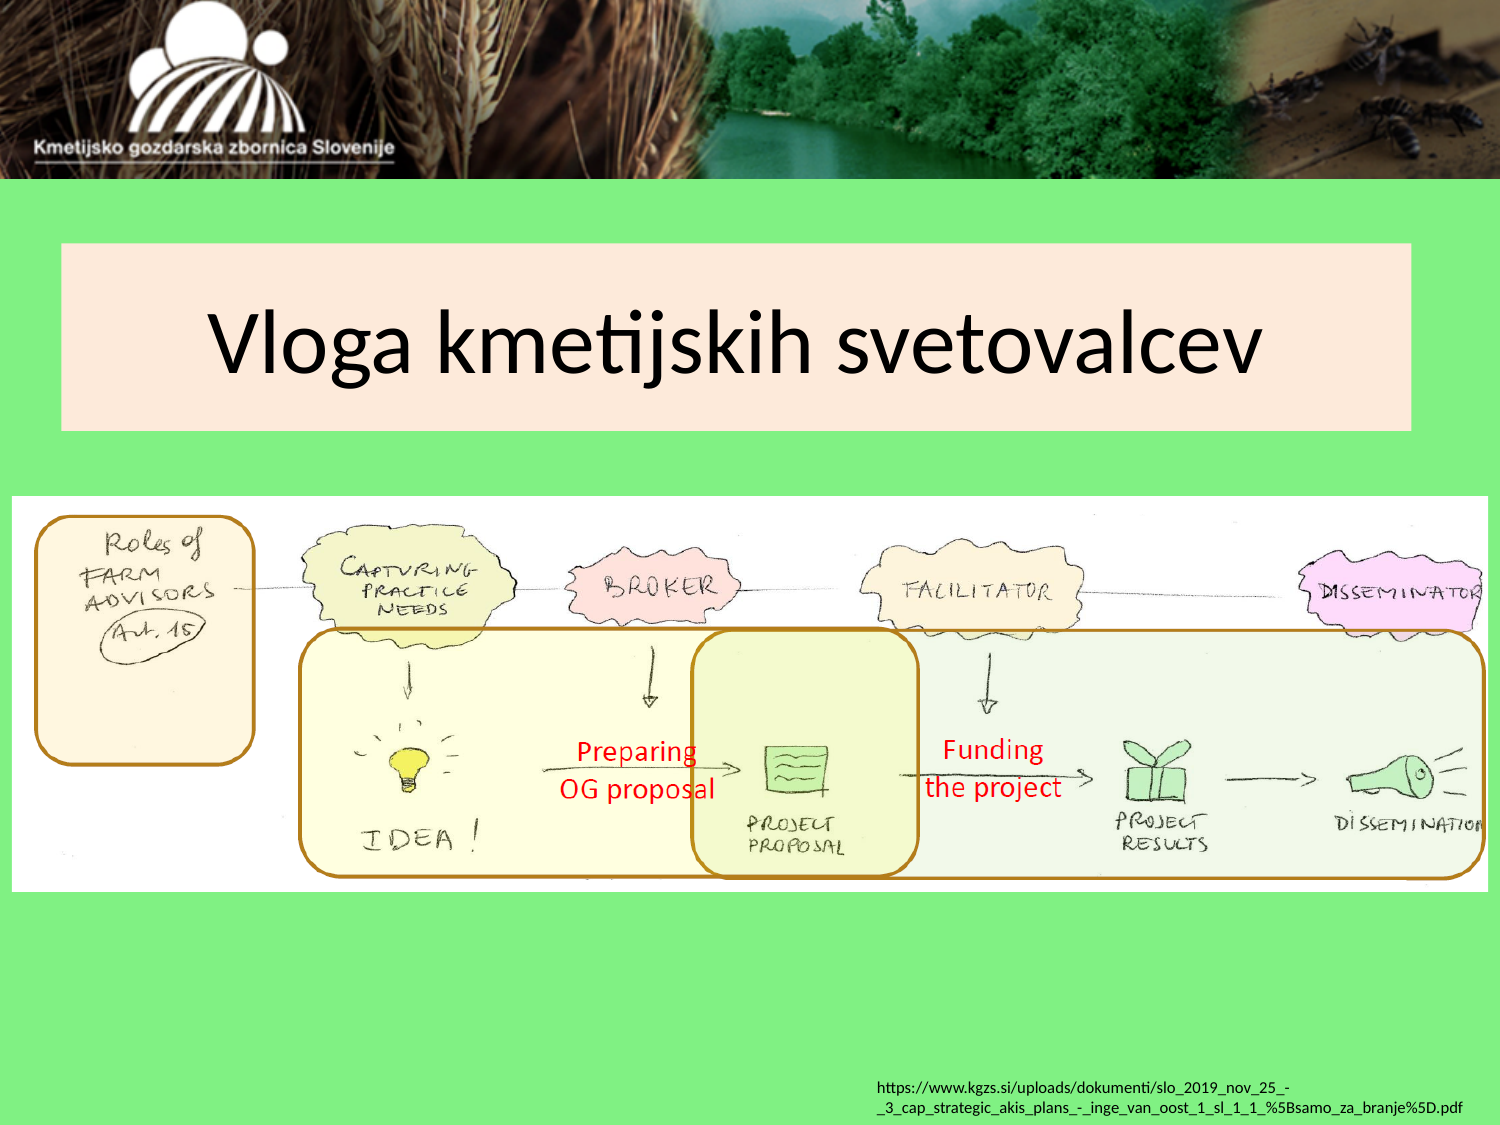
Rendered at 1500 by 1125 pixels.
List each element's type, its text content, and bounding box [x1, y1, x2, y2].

picture [0, 0, 1500, 179]
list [11, 495, 1489, 892]
text_box https://www.kgzs.si/uploads/dokumenti/slo_2019_nov_25_-_3_cap_strategic_akis_plans_-_inge_van_oost_1_sl_1_1_%5Bsamo_za_branje%5D.pdf [862, 1069, 1500, 1125]
title Vloga kmetijskih svetovalcev [61, 243, 1412, 431]
